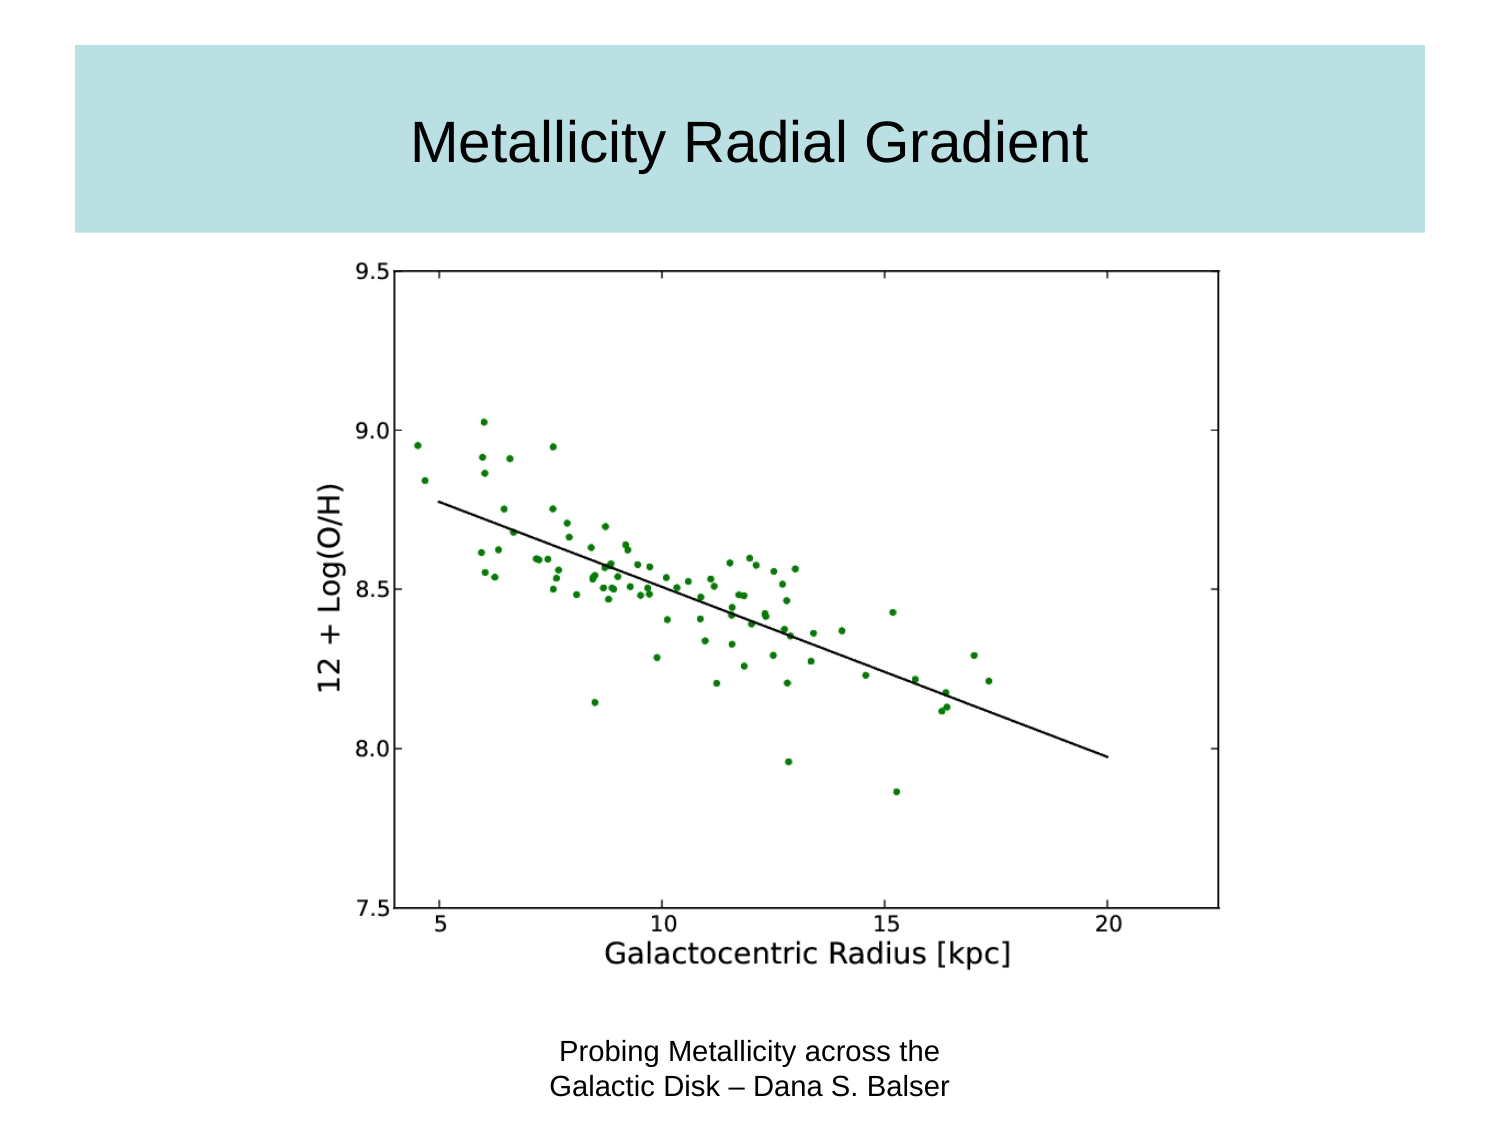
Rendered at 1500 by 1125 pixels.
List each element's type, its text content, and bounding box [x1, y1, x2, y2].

footer Probing Metallicity across the Galactic Disk – Dana S. Balser [512, 1024, 988, 1103]
picture [299, 248, 1250, 978]
title Metallicity Radial Gradient [74, 44, 1426, 233]
